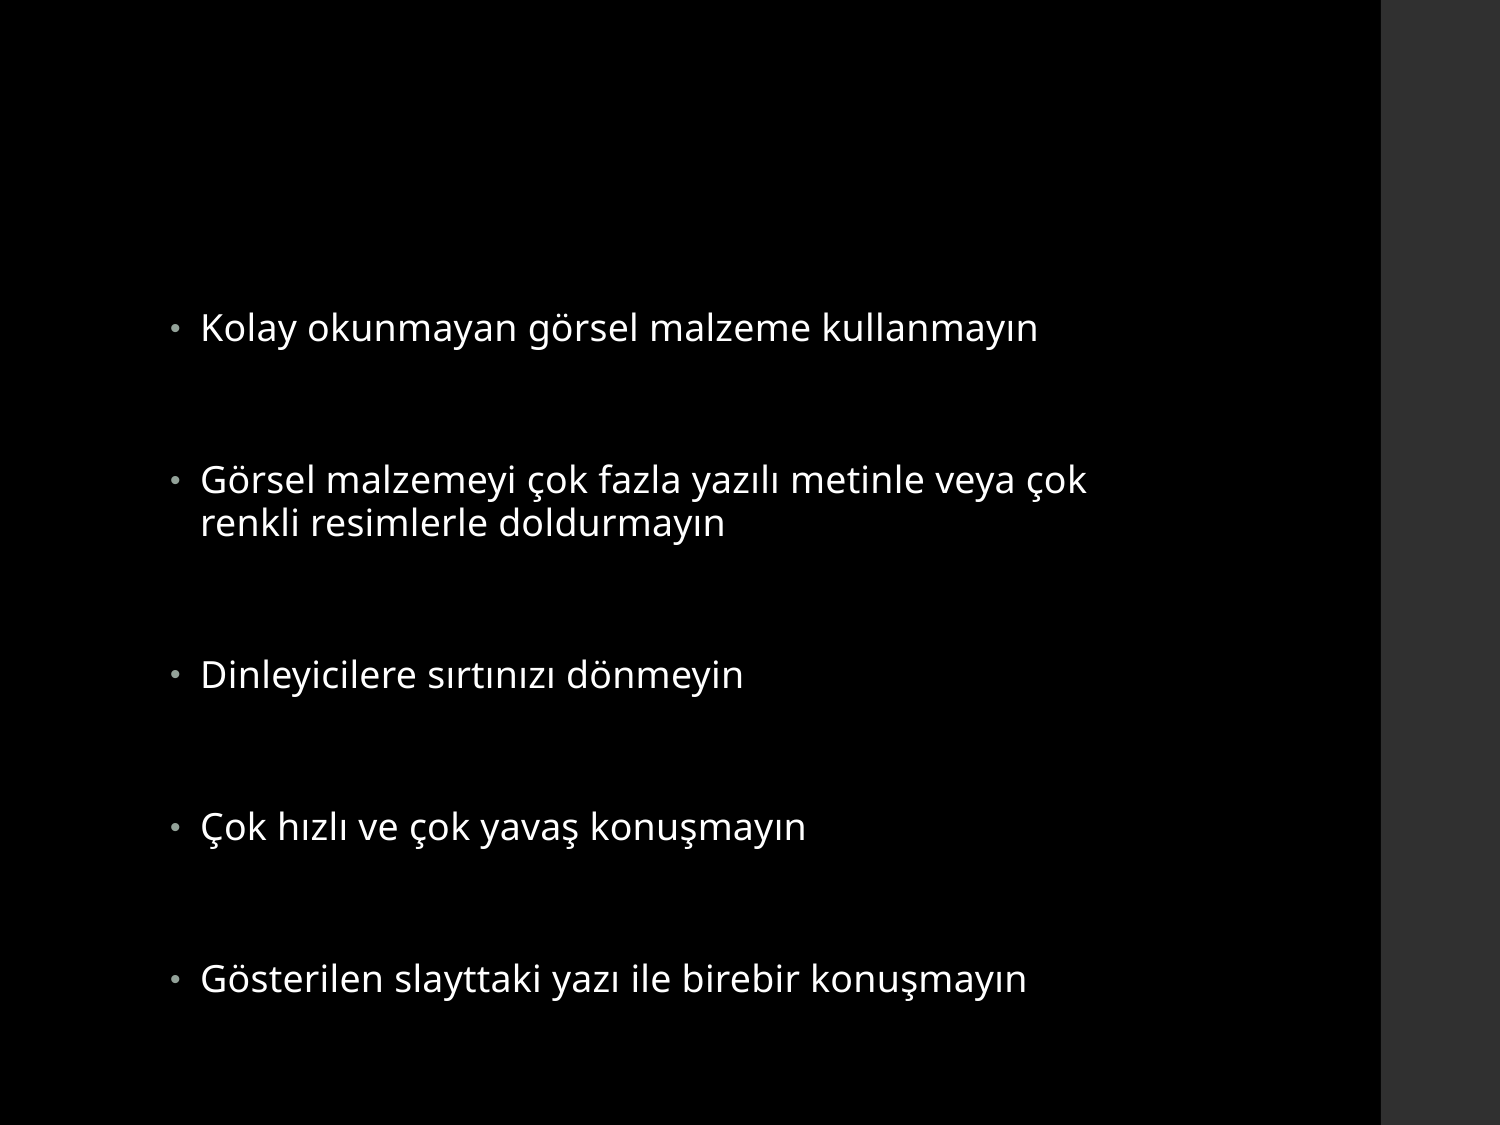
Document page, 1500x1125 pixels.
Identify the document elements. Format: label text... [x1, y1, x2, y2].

list Kolay okunmayan görsel malzeme kullanmayın Görsel malzemeyi çok fazla yazılı metinle veya çok renkli resimlerle doldurmayın Dinleyicilere sırtınızı dönmeyin Çok hızlı ve çok yavaş konuşmayın Gösterilen slayttaki yazı ile birebir konuşmayın [155, 299, 1213, 1014]
